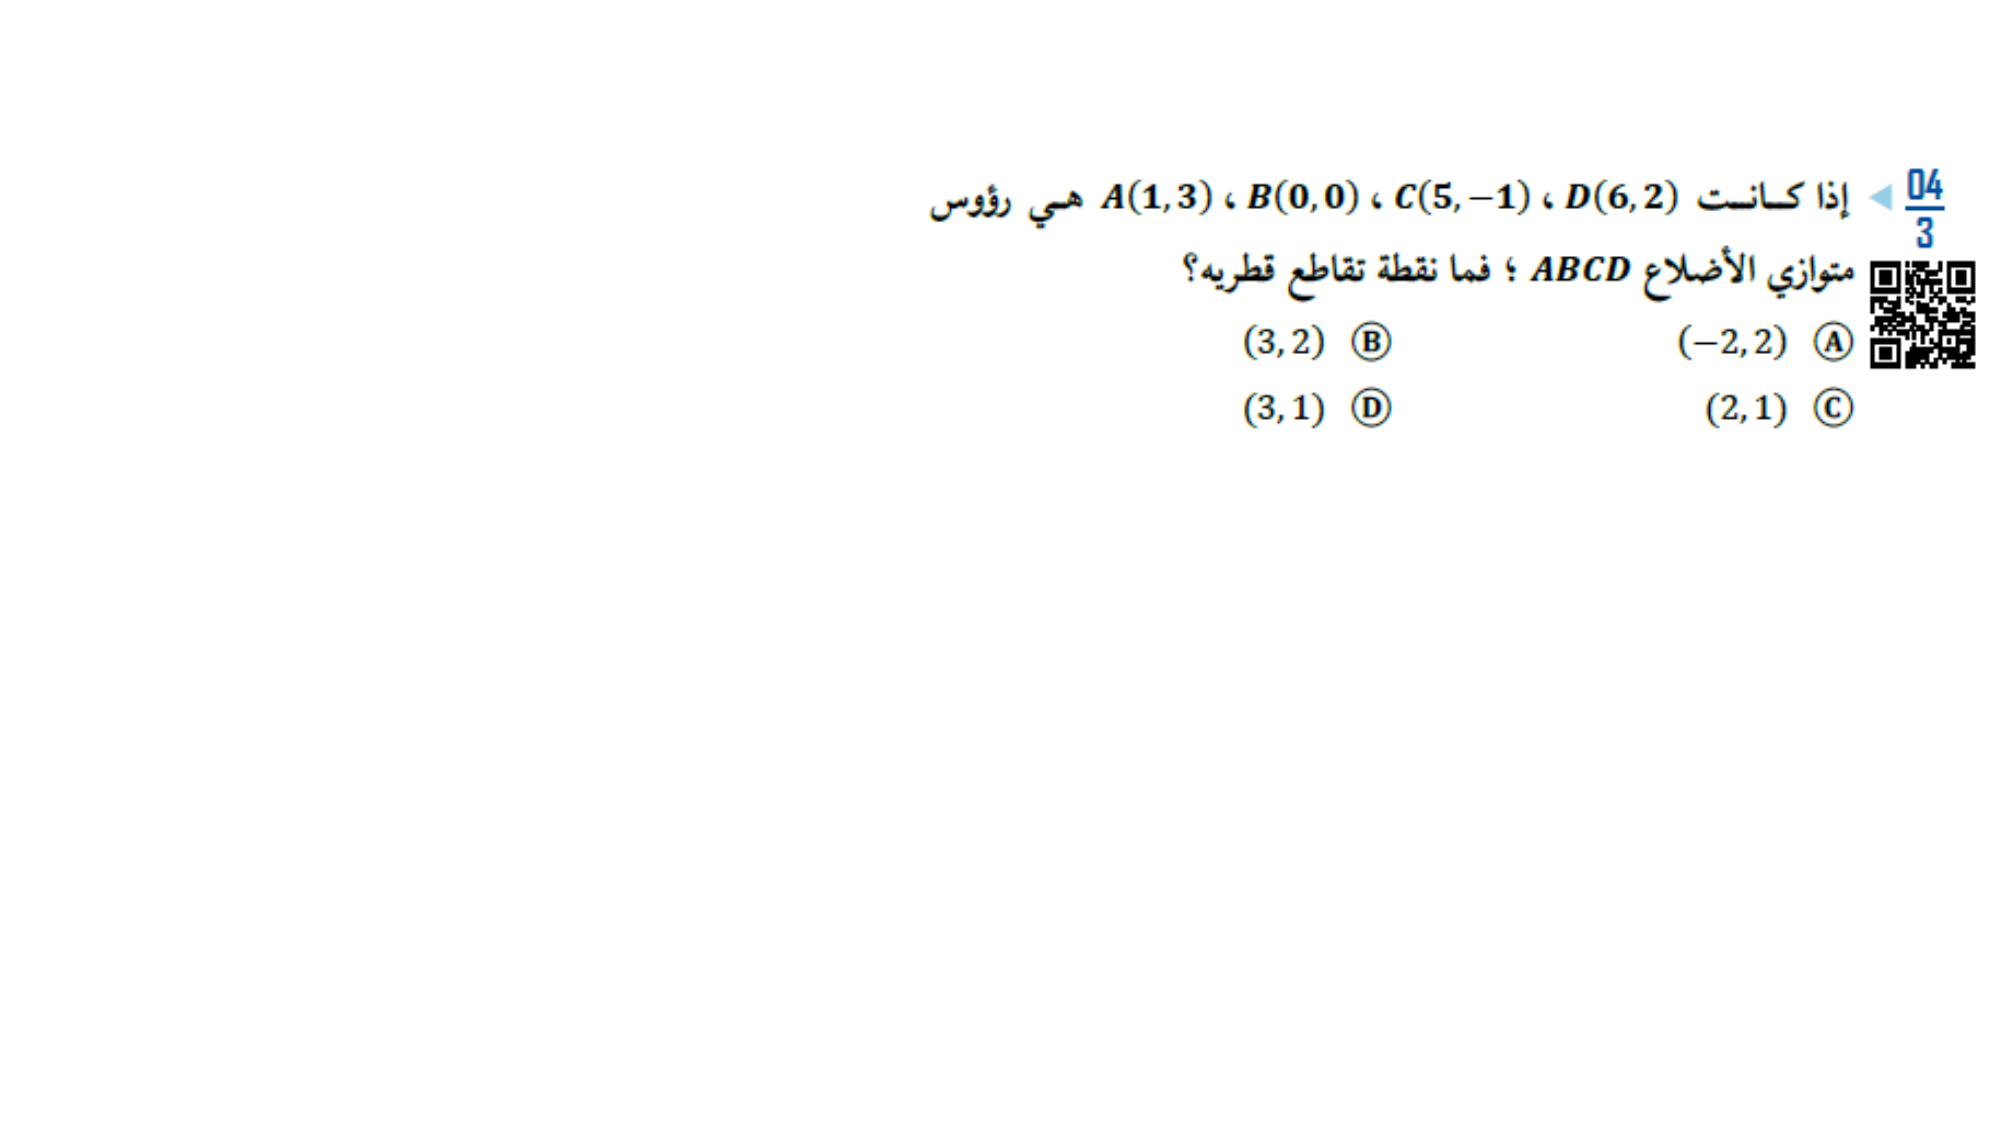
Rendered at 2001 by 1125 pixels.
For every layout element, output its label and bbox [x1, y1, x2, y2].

picture [914, 154, 1990, 444]
